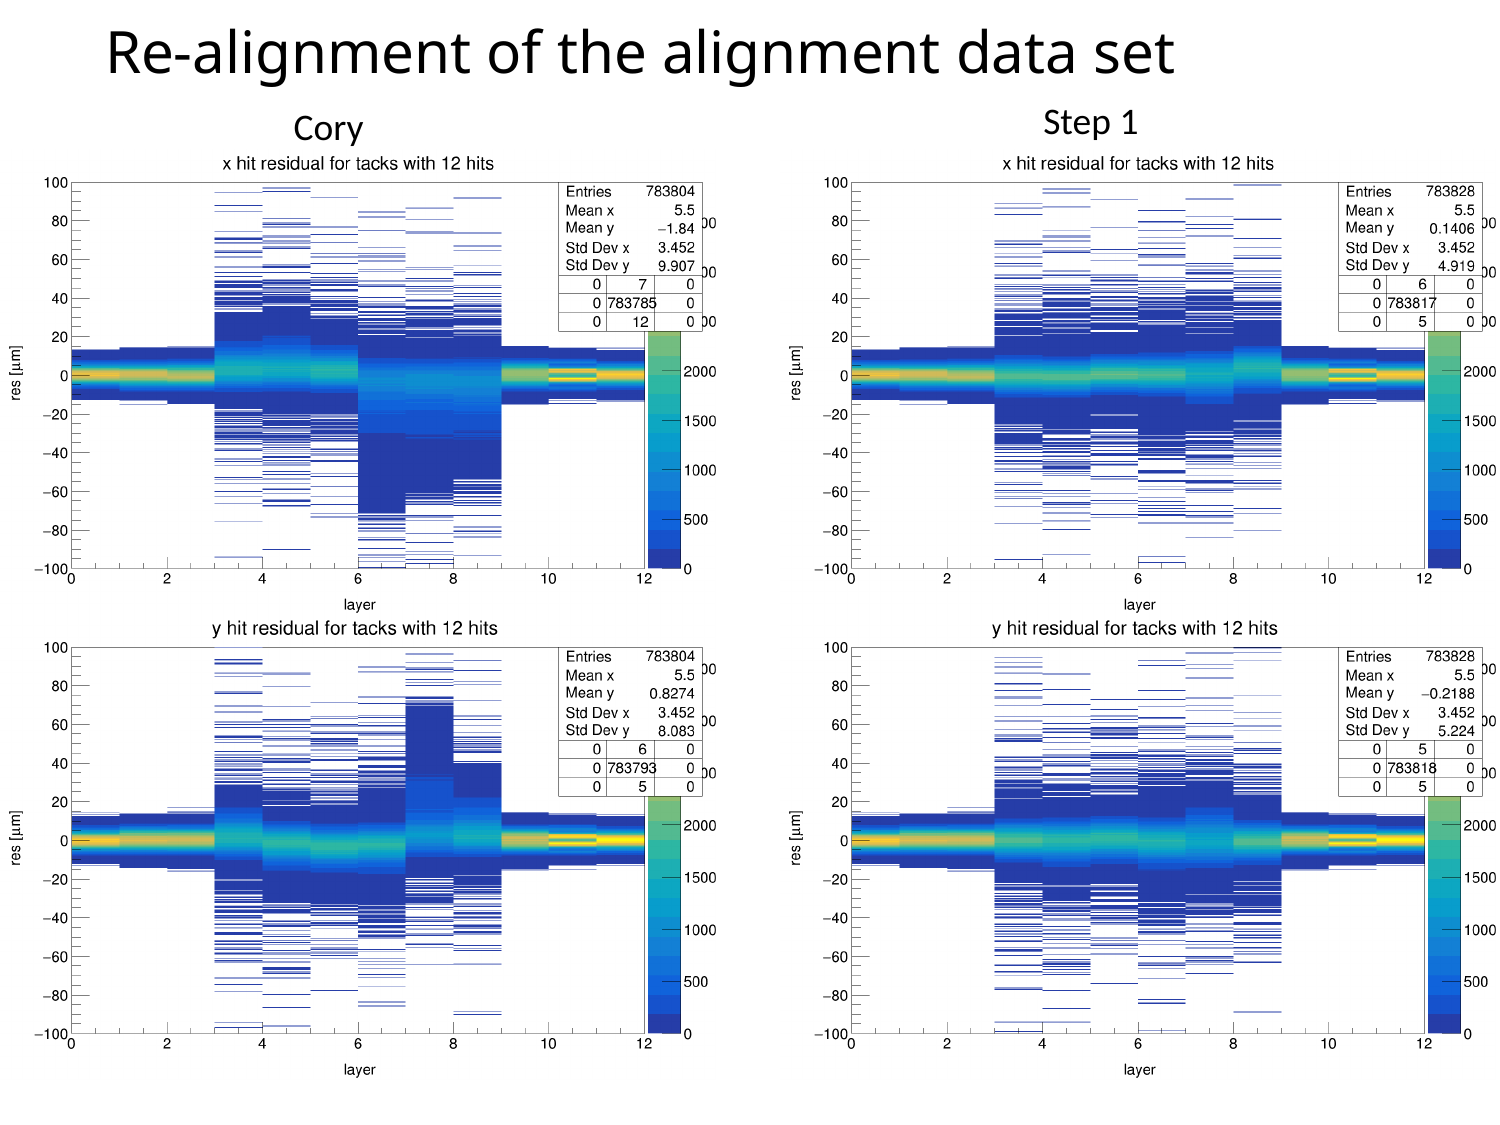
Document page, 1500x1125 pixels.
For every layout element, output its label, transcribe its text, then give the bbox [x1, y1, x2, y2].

text_box Cory [279, 95, 379, 149]
picture [779, 149, 1496, 1080]
title Re-alignment of the alignment data set [90, 0, 1384, 109]
picture [0, 149, 716, 1080]
text_box Step 1 [1028, 89, 1154, 149]
